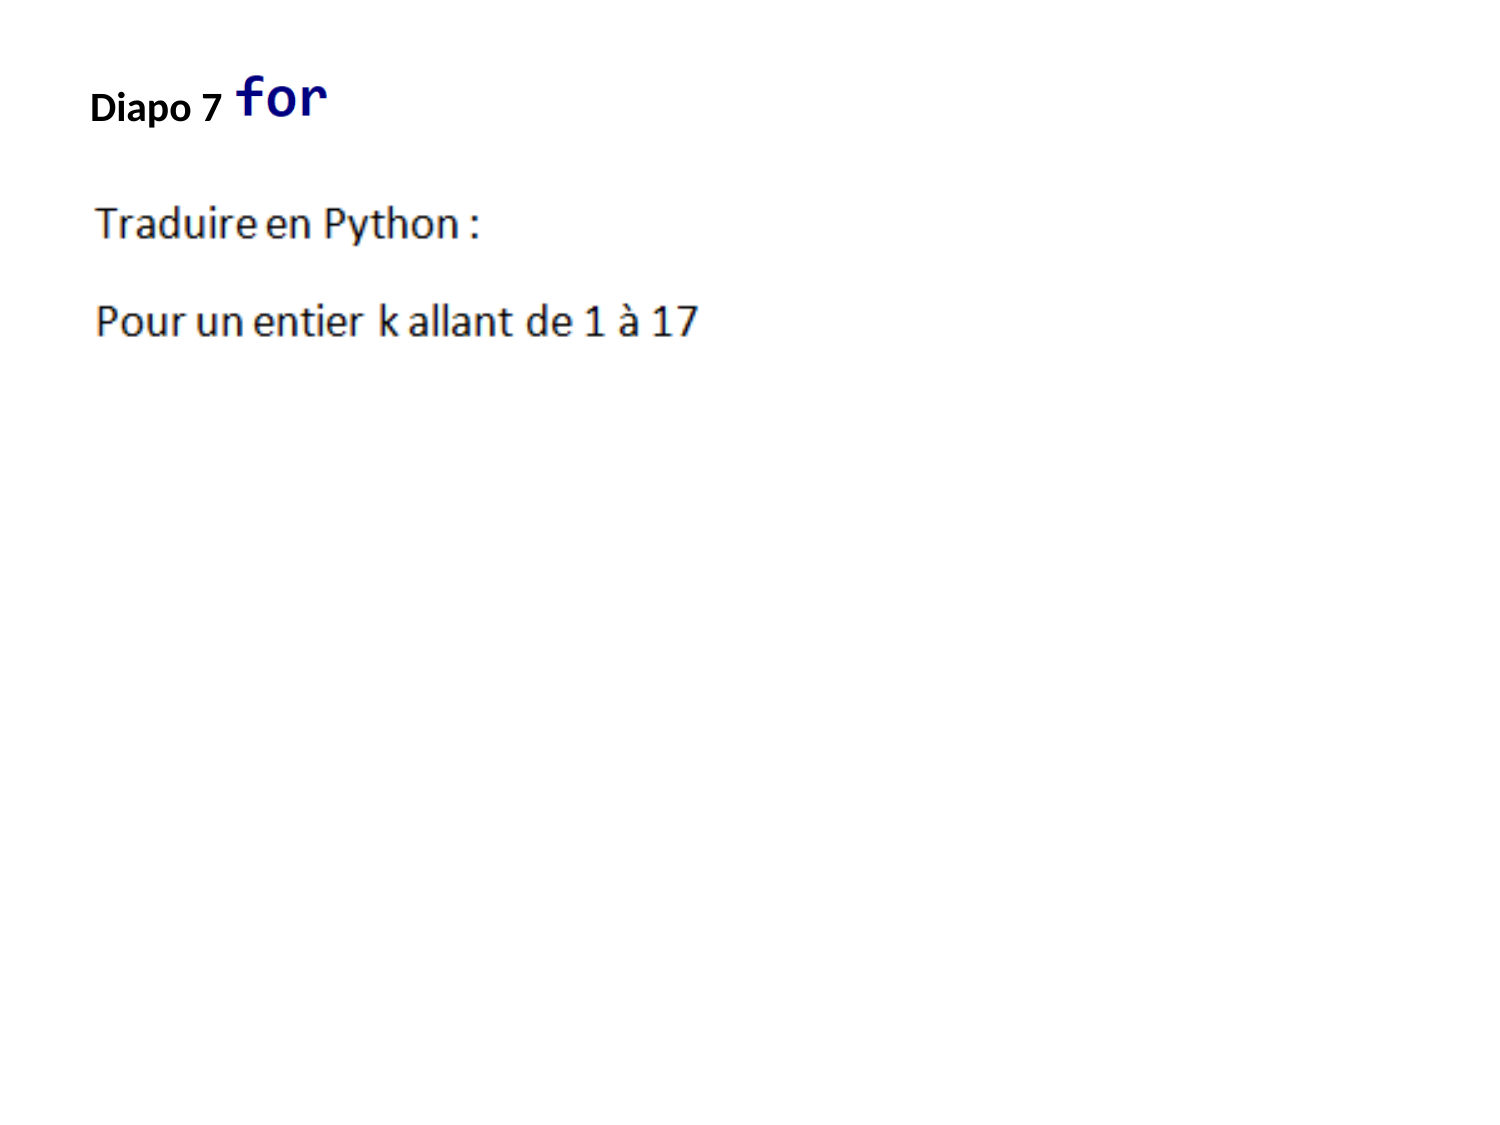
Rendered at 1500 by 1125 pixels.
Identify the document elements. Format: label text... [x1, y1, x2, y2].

picture [234, 70, 329, 121]
picture [93, 198, 706, 352]
title Diapo 7 [75, 45, 1425, 164]
